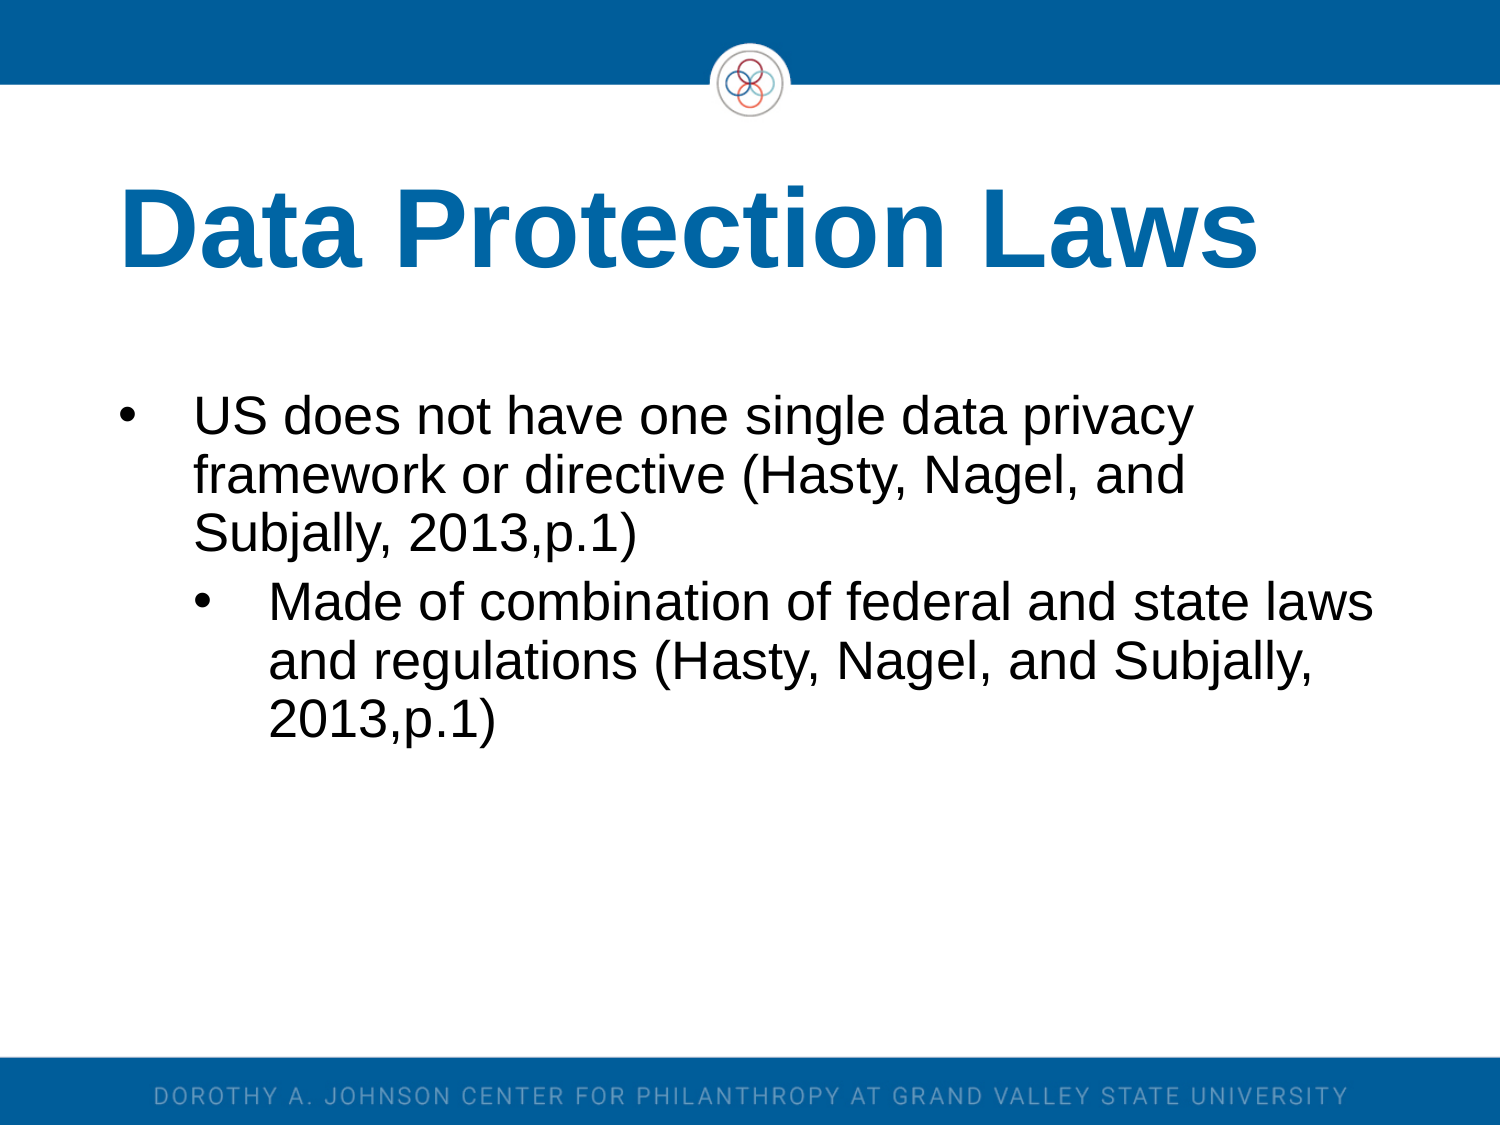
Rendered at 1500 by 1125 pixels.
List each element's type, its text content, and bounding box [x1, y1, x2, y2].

picture [0, 0, 1500, 1125]
list US does not have one single data privacy framework or directive (Hasty, Nagel, and Subjally, 2013,p.1) Made of combination of federal and state laws and regulations (Hasty, Nagel, and Subjally, 2013,p.1) [103, 380, 1397, 972]
title Data Protection Laws [103, 122, 1397, 340]
